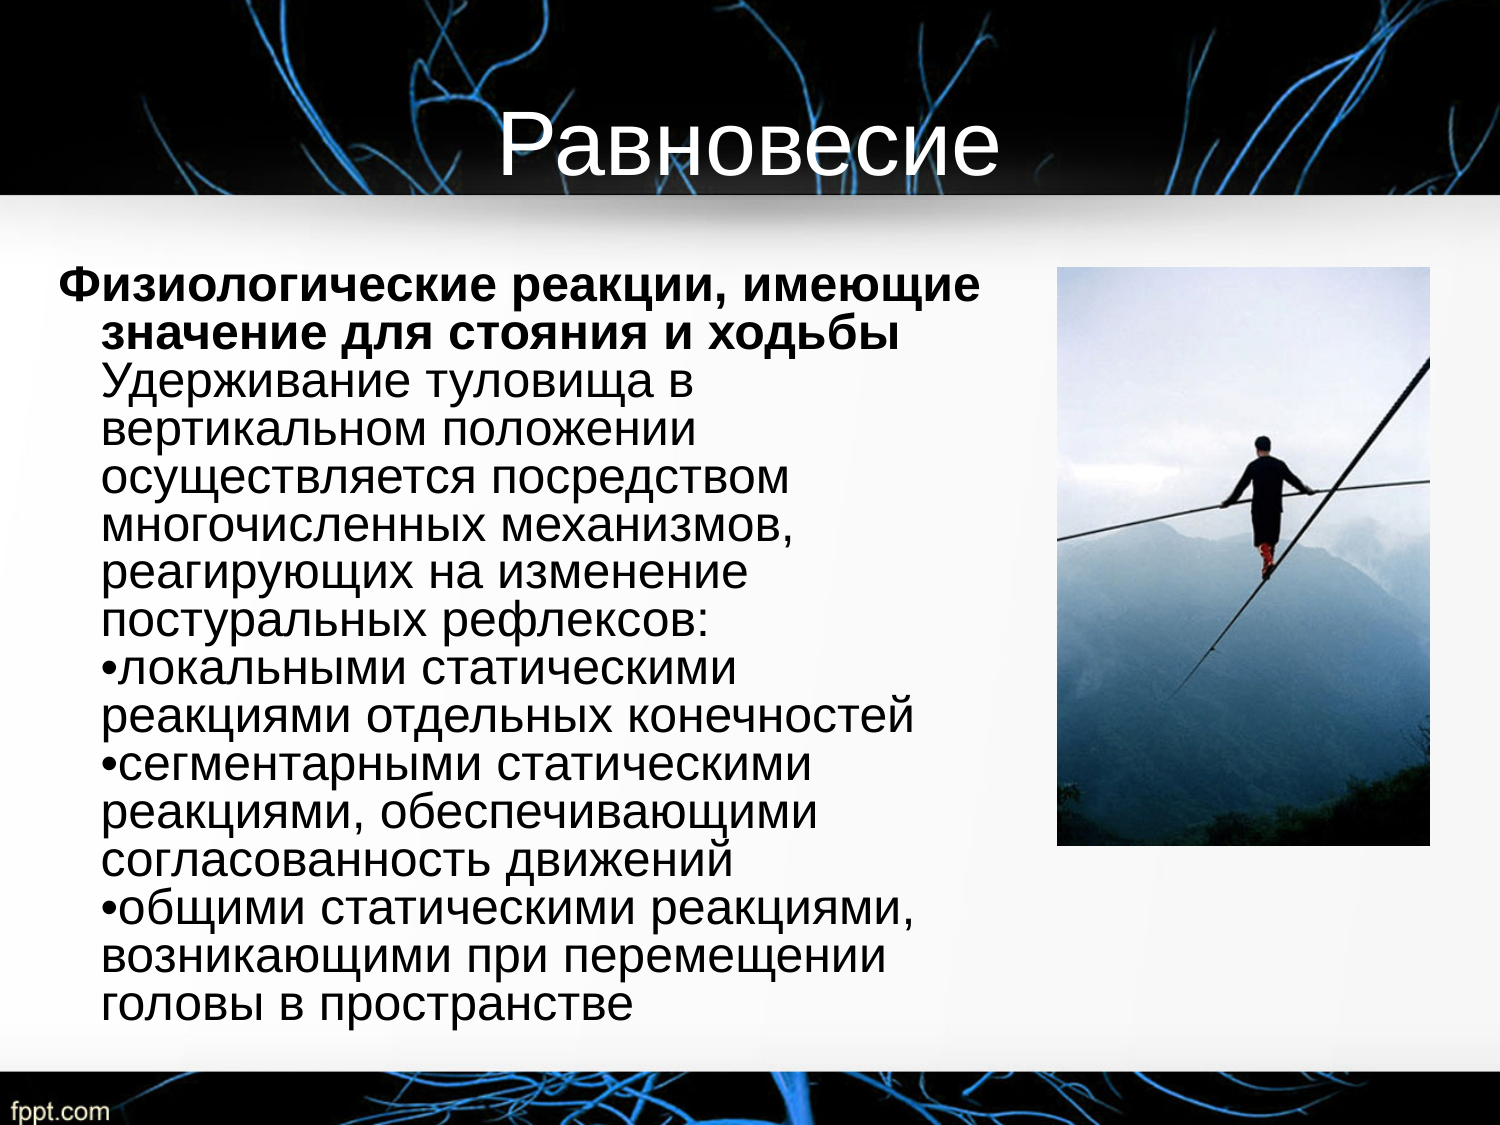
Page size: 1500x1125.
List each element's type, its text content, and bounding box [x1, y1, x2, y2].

title Равновесие [74, 44, 1426, 233]
list Физиологические реакции, имеющие значение для стояния и ходьбы Удерживание туловища в вертикальном положении осуществляется посредством многочисленных механизмов, реагирующих на изменение постуральных рефлексов: •локальными статическими реакциями отдельных конечностей •сегментарными статическими реакциями, обеспечивающими согласованность движений •общими статическими реакциями, возникающими при перемещении головы в пространстве [29, 255, 1046, 999]
picture [0, 0, 1500, 1125]
